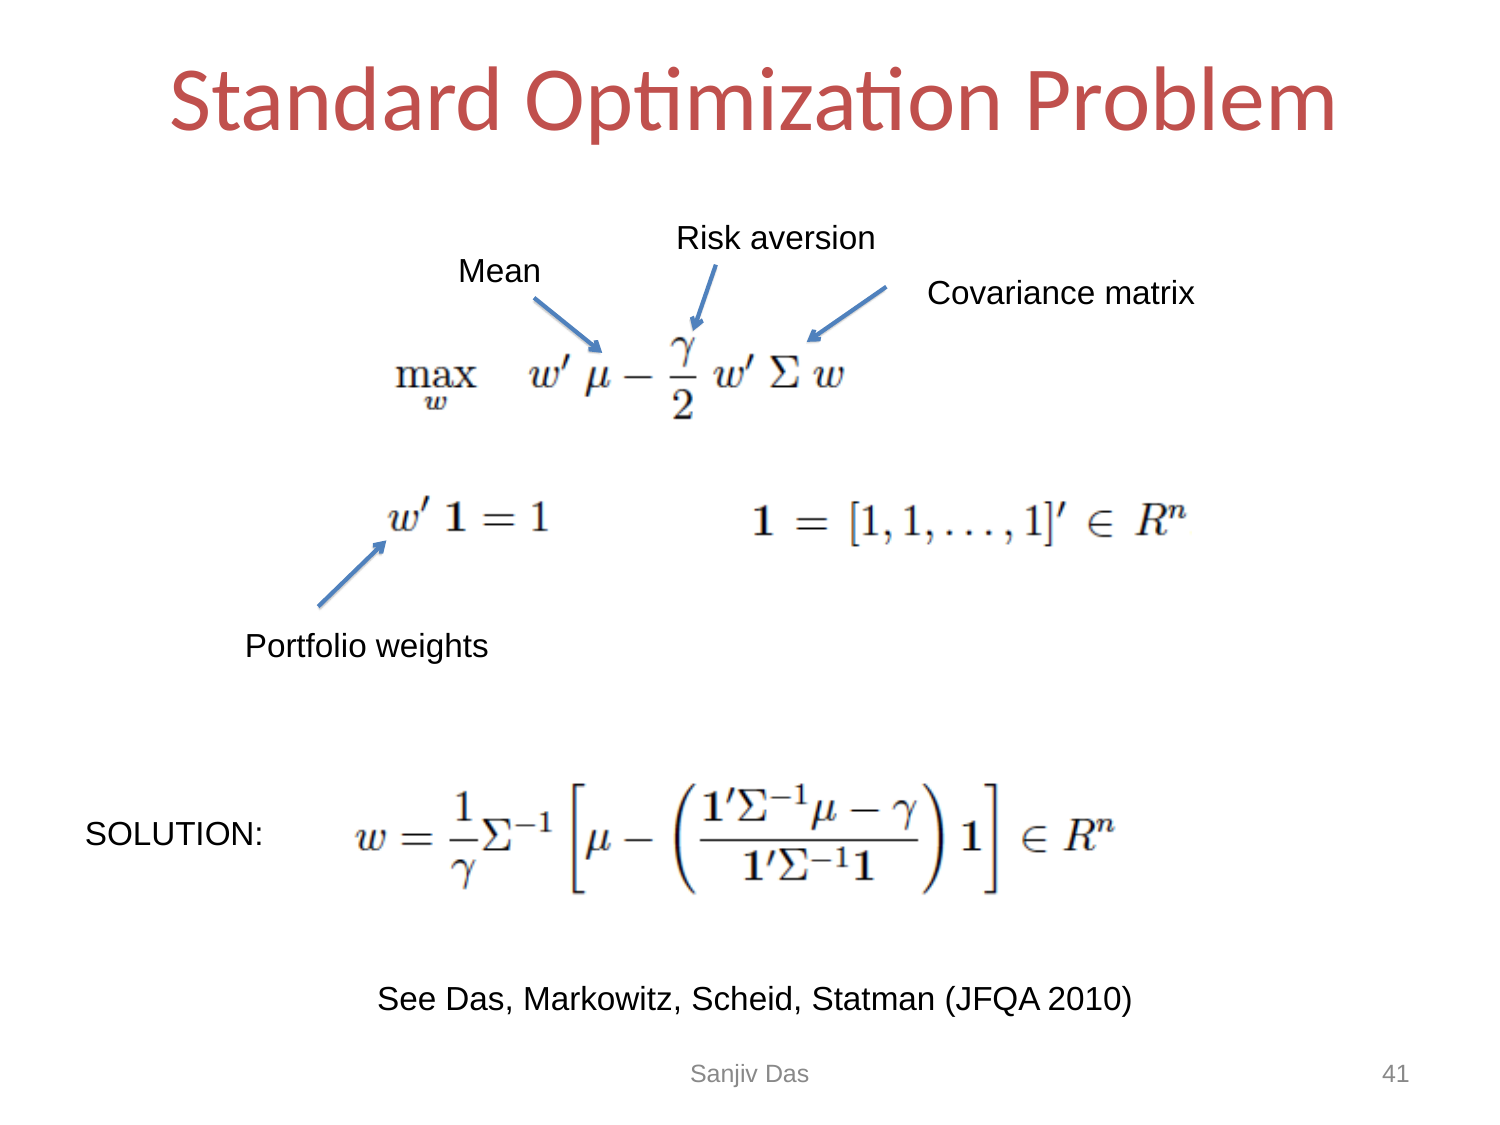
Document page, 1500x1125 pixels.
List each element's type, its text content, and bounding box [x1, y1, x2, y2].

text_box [318, 539, 386, 608]
text_box See Das, Markowitz, Scheid, Statman (JFQA 2010) [363, 970, 1205, 1024]
picture [340, 749, 1131, 922]
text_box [671, 286, 738, 310]
slide_number 41 [1074, 1042, 1425, 1103]
text_box SOLUTION: [71, 805, 278, 859]
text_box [533, 297, 603, 354]
picture [363, 473, 552, 559]
text_box Portfolio weights [231, 617, 503, 671]
picture [738, 485, 1192, 556]
title Standard Optimization Problem [79, 0, 1430, 188]
text_box Mean [444, 242, 556, 296]
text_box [806, 286, 887, 343]
text_box Covariance matrix [913, 264, 1210, 318]
picture [363, 308, 859, 436]
text_box Risk aversion [662, 209, 890, 263]
footer Sanjiv Das [512, 1042, 988, 1103]
